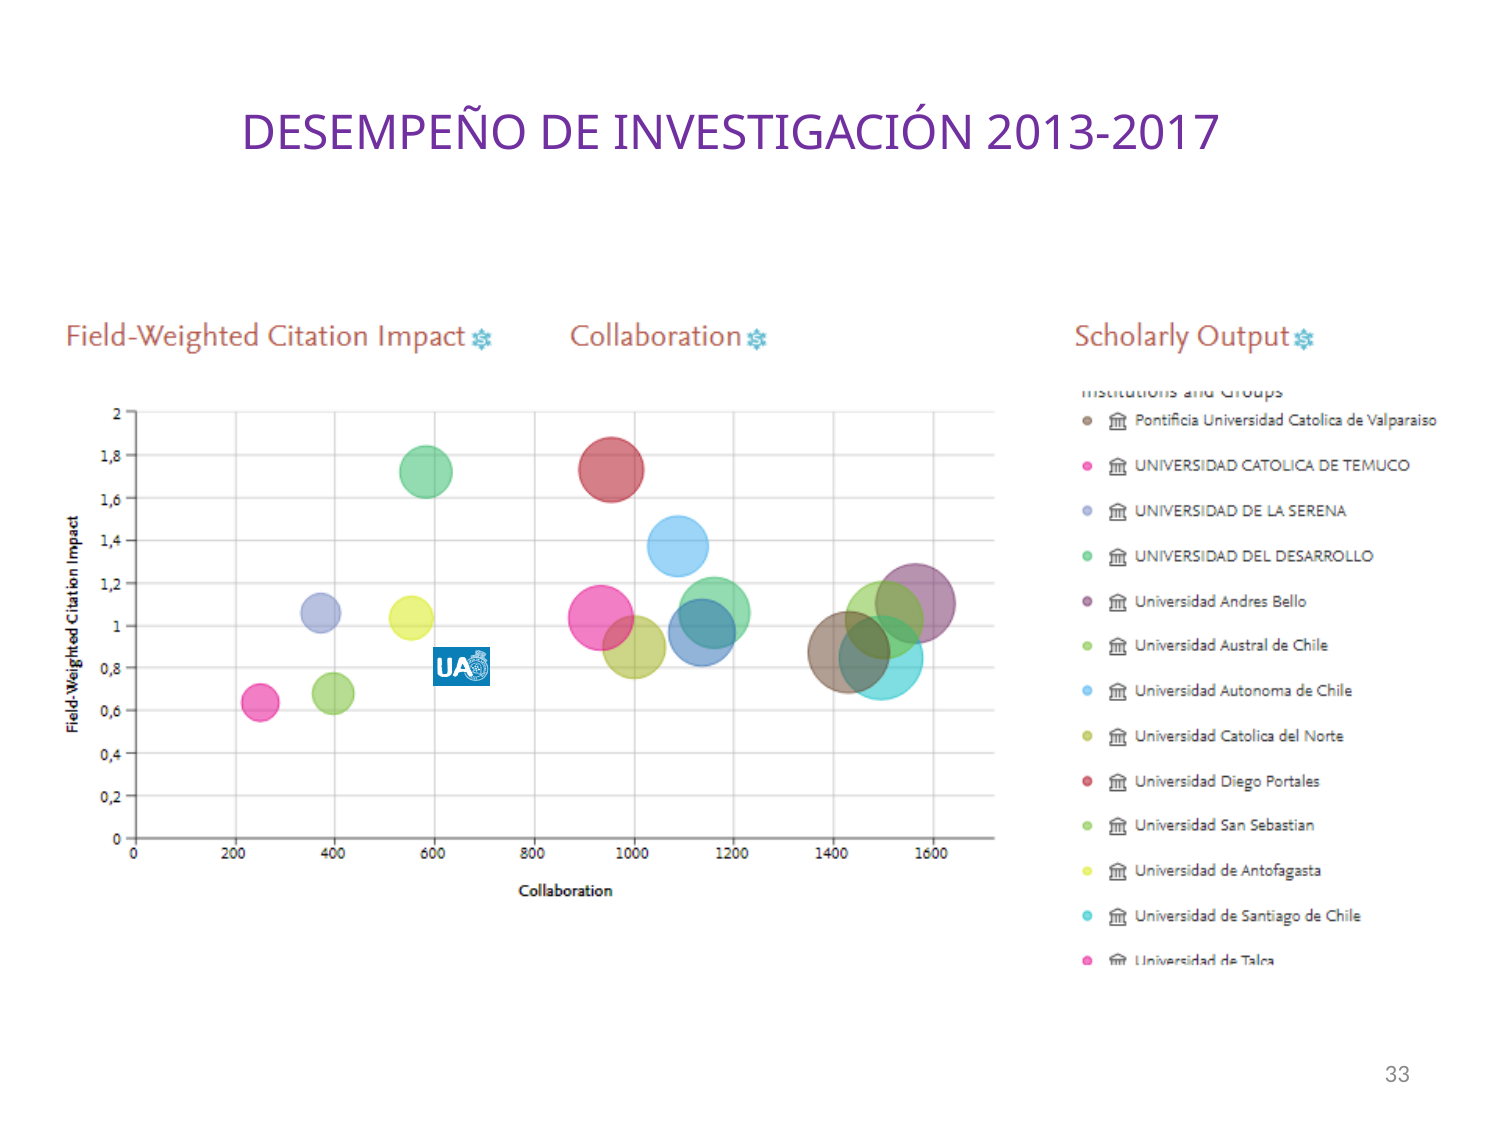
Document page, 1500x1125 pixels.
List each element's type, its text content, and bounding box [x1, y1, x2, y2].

title DESEMPEÑO DE INVESTIGACIÓN 2013-2017 [0, 93, 1500, 282]
slide_number 33 [1074, 1042, 1425, 1103]
picture [56, 310, 1444, 985]
